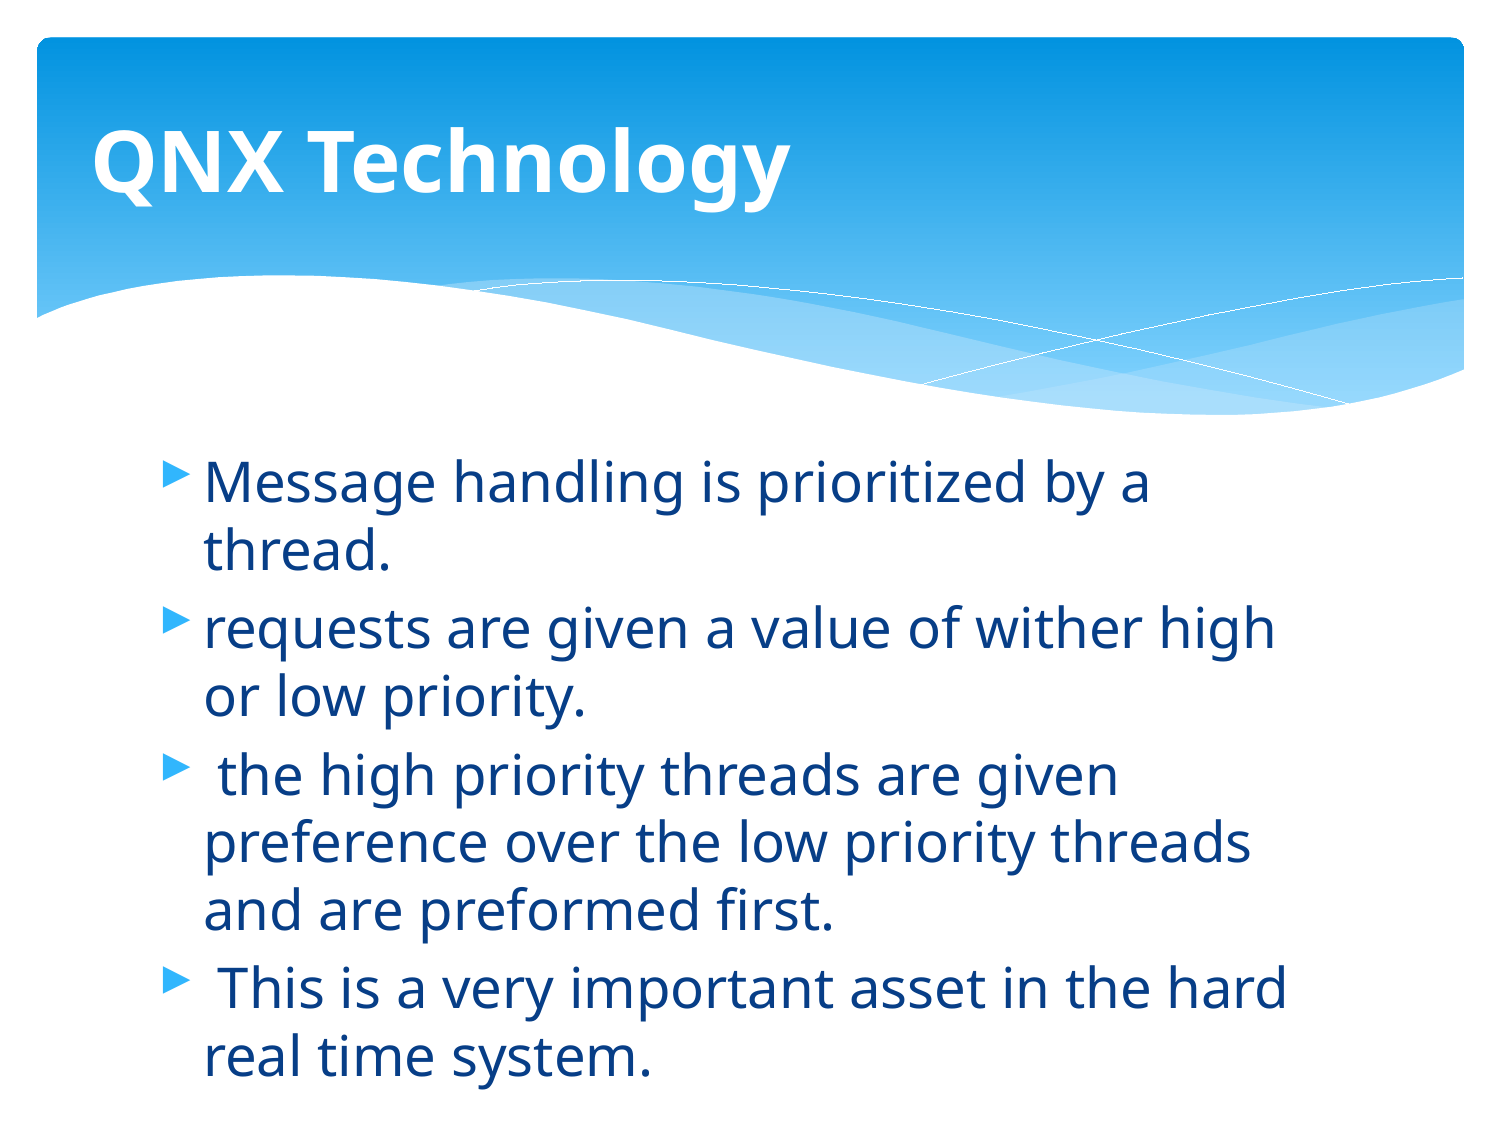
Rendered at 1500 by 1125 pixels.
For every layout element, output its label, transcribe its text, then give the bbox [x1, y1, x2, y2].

title QNX Technology [75, 55, 1425, 261]
list Message handling is prioritized by a thread. requests are given a value of wither high or low priority. the high priority threads are given preference over the low priority threads and are preformed first. This is a very important asset in the hard real time system. [143, 438, 1359, 1005]
